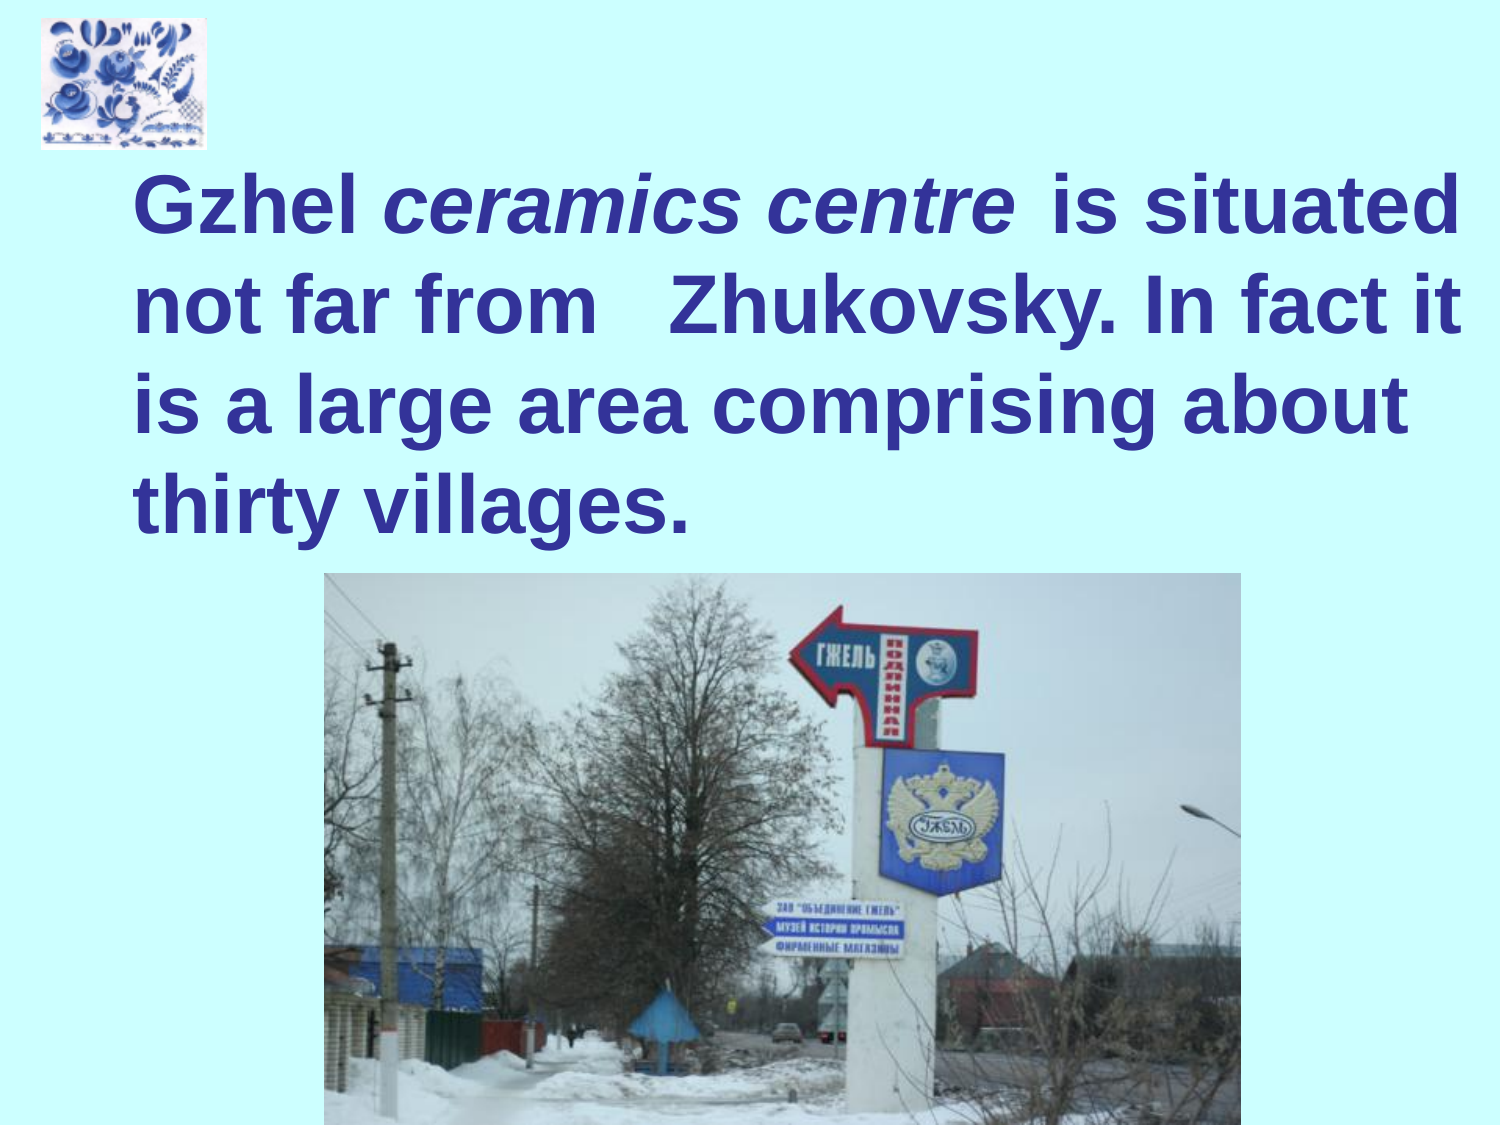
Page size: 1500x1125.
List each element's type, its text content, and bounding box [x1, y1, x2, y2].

picture [324, 573, 1241, 1125]
text_box Gzhel ceramics centre is situated not far from Zhukovsky. In fact it is a large area comprising about thirty villages. [117, 42, 1500, 558]
picture [40, 18, 207, 150]
